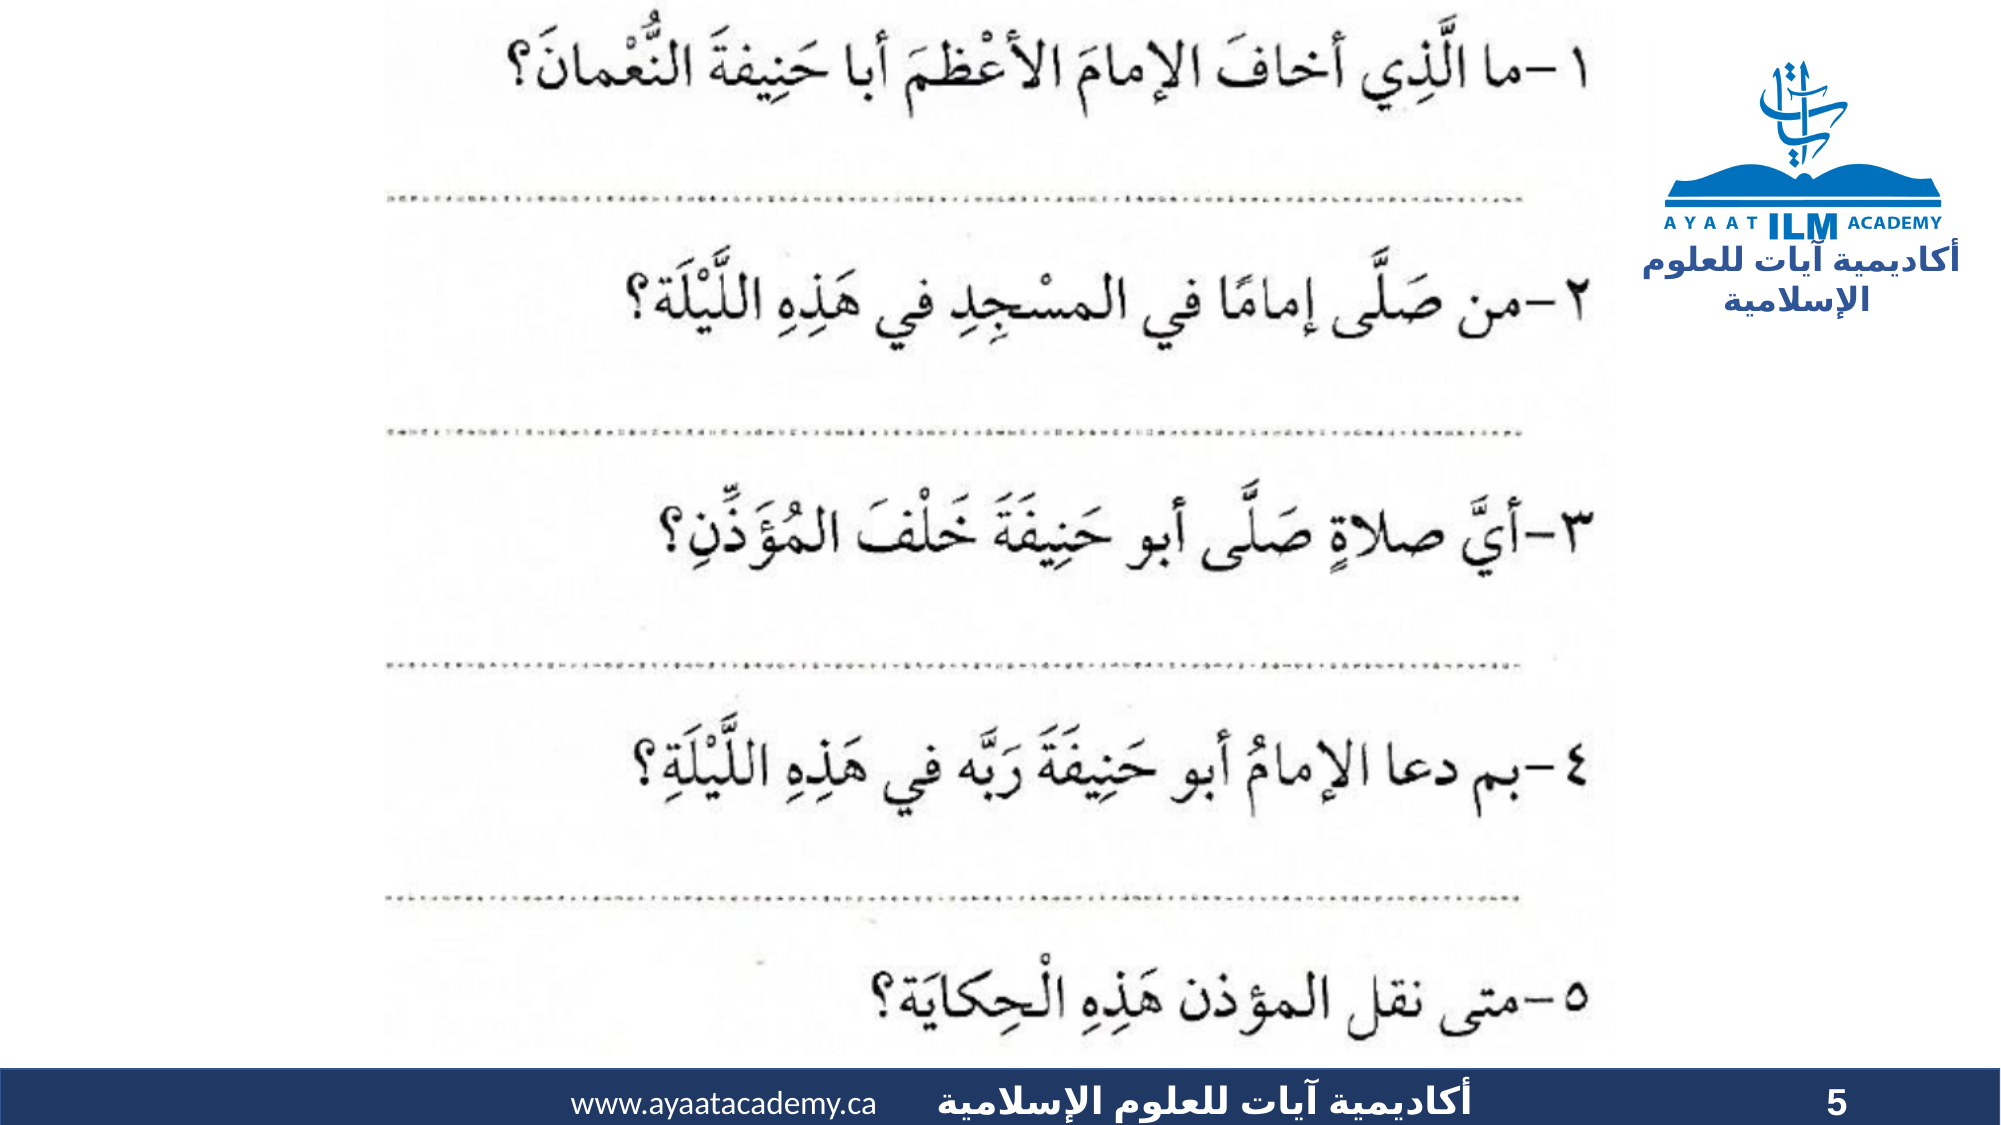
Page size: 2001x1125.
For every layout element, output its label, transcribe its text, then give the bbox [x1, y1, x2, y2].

slide_number 5 [1412, 1070, 1863, 1125]
picture [384, 0, 1616, 1055]
picture [1651, 37, 1952, 257]
